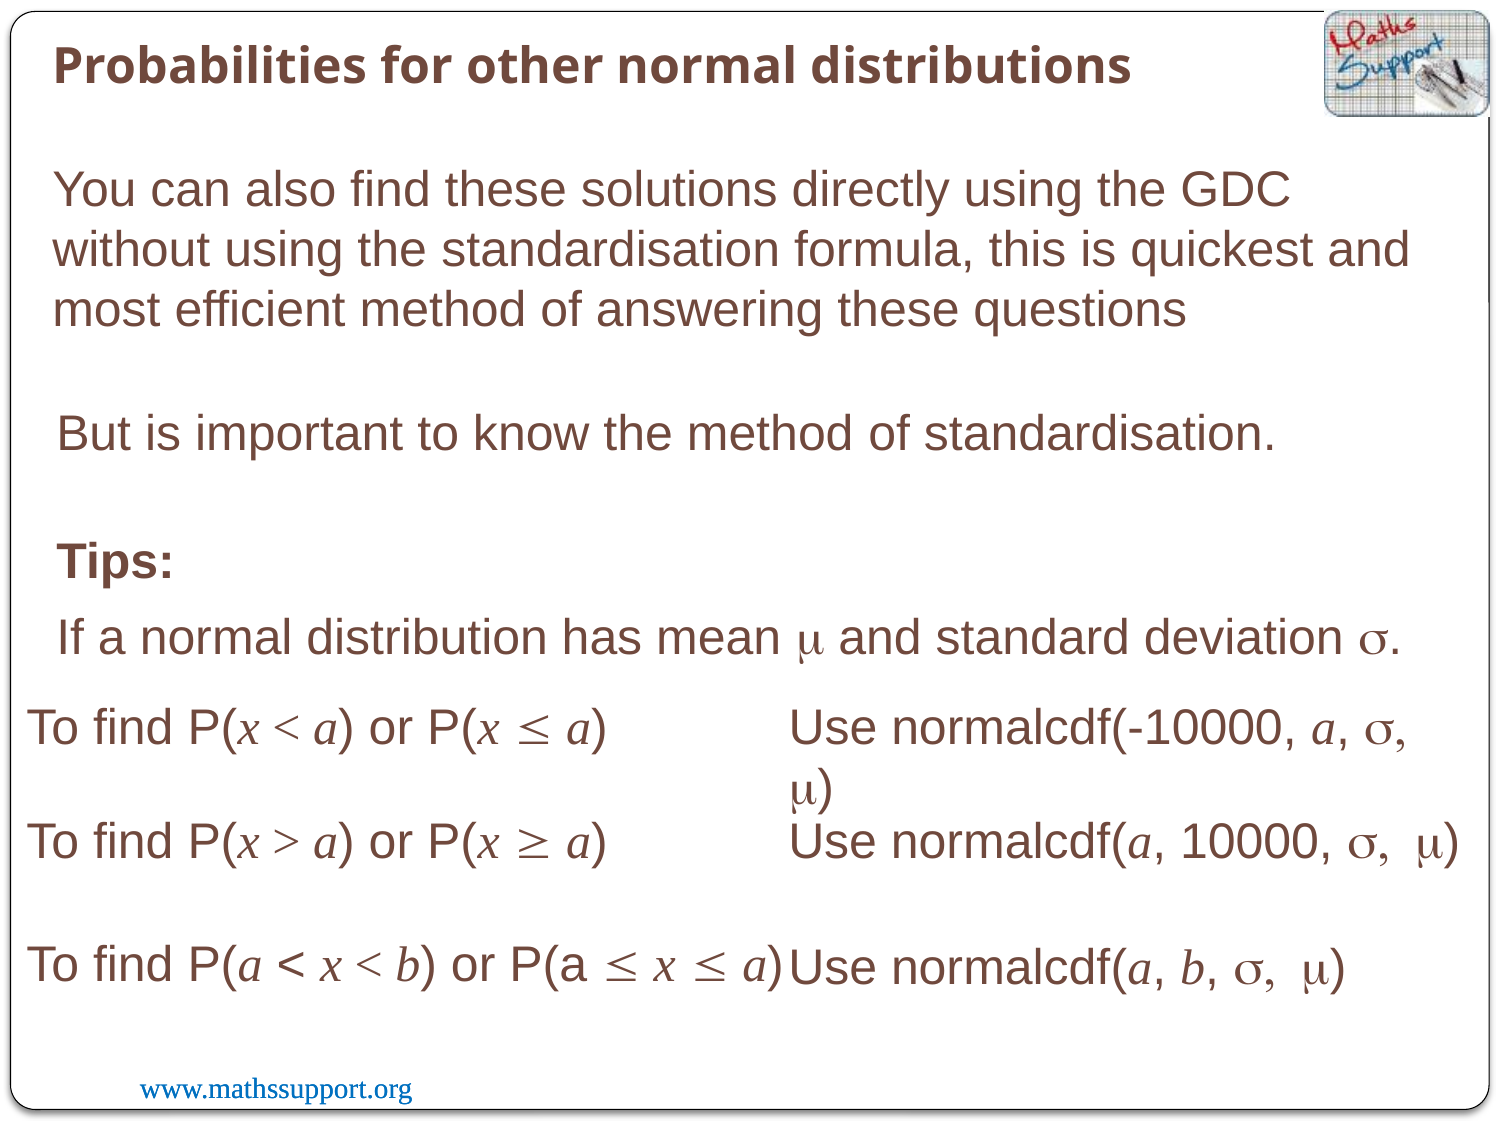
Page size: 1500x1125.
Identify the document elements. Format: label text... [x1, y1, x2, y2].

text_box To find P(x > a) or P(x  a) [11, 801, 773, 876]
text_box Use normalcdf(-10000, a, s, m) [773, 687, 1483, 801]
text_box If a normal distribution has mean m and standard deviation s. [41, 597, 1424, 672]
text_box [1324, 14, 1491, 118]
text_box Tips: [41, 521, 365, 597]
text_box Probabilities for other normal distributions [37, 25, 1278, 101]
text_box Use normalcdf(a, b, s, m) [773, 926, 1416, 1002]
text_box To find P(x < a) or P(x  a) [11, 687, 773, 763]
text_box [135, 1074, 420, 1105]
text_box Use normalcdf(a, 10000, s, m) [773, 801, 1483, 876]
picture [1324, 10, 1490, 14]
text_box But is important to know the method of standardisation. [41, 393, 1369, 468]
text_box To find P(a < x < b) or P(a  x  a) [11, 924, 811, 999]
text_box You can also find these solutions directly using the GDC without using the standardisation formula, this is quickest and most efficient method of answering these questions [37, 148, 1451, 344]
